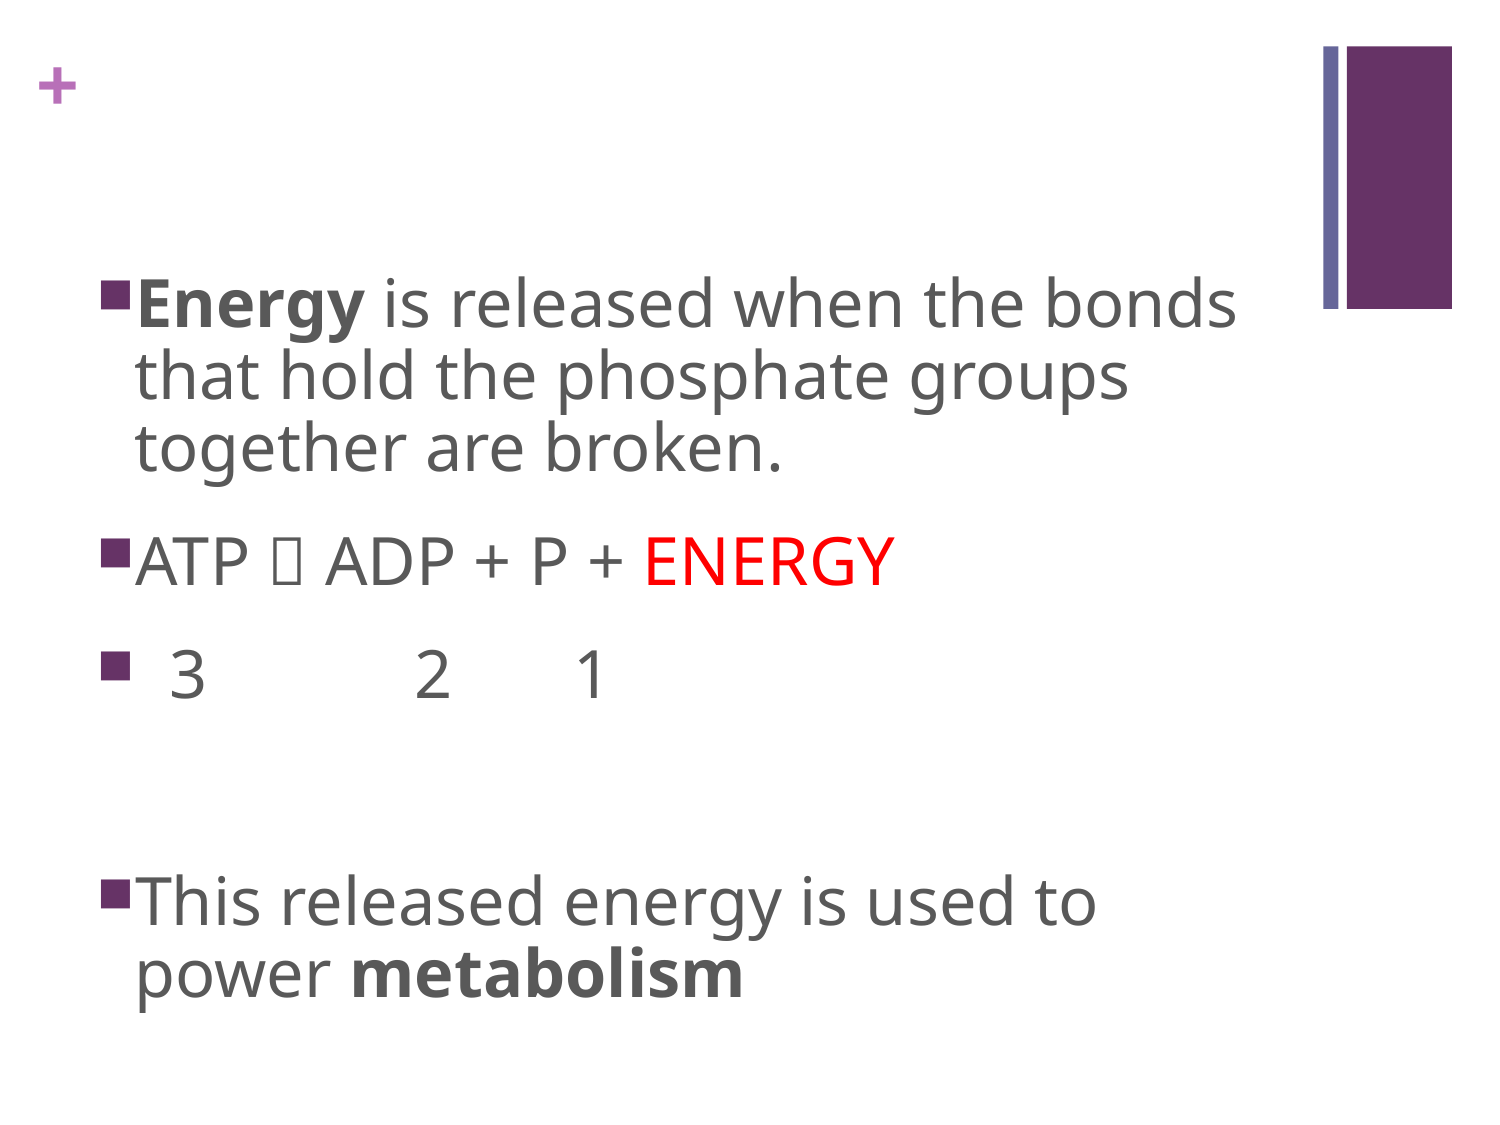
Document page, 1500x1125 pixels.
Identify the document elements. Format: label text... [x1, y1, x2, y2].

list Energy is released when the bonds that hold the phosphate groups together are broken. ATP  ADP + P + ENERGY 3 2 1 This released energy is used to power metabolism [81, 262, 1322, 943]
